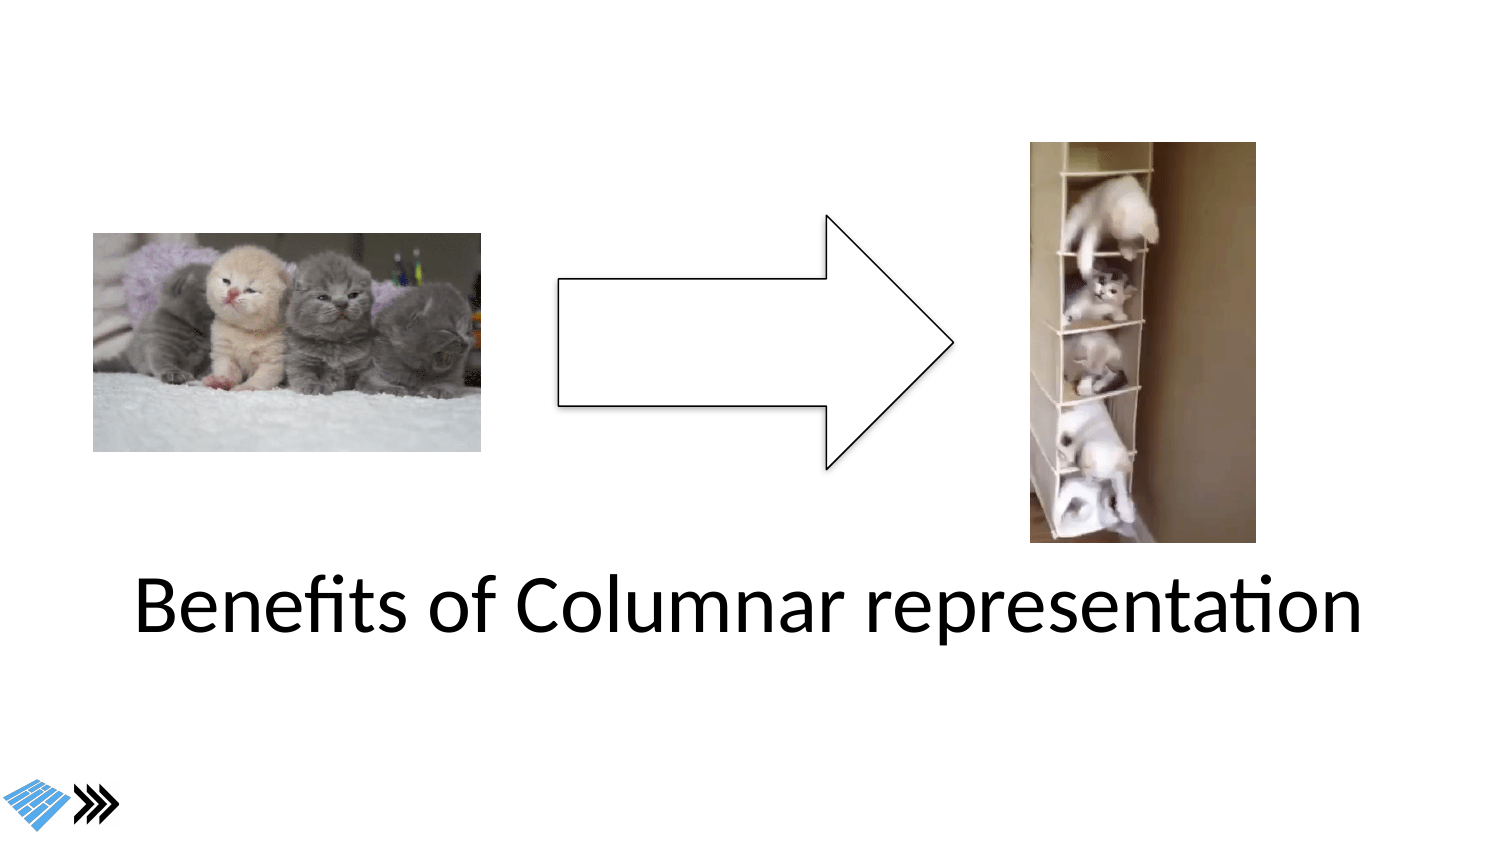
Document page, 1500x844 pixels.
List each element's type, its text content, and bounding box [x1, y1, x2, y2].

text_box [557, 214, 955, 471]
title Benefits of Columnar representation [118, 542, 1394, 710]
picture [93, 233, 482, 452]
picture [74, 781, 120, 827]
picture [1030, 142, 1256, 543]
